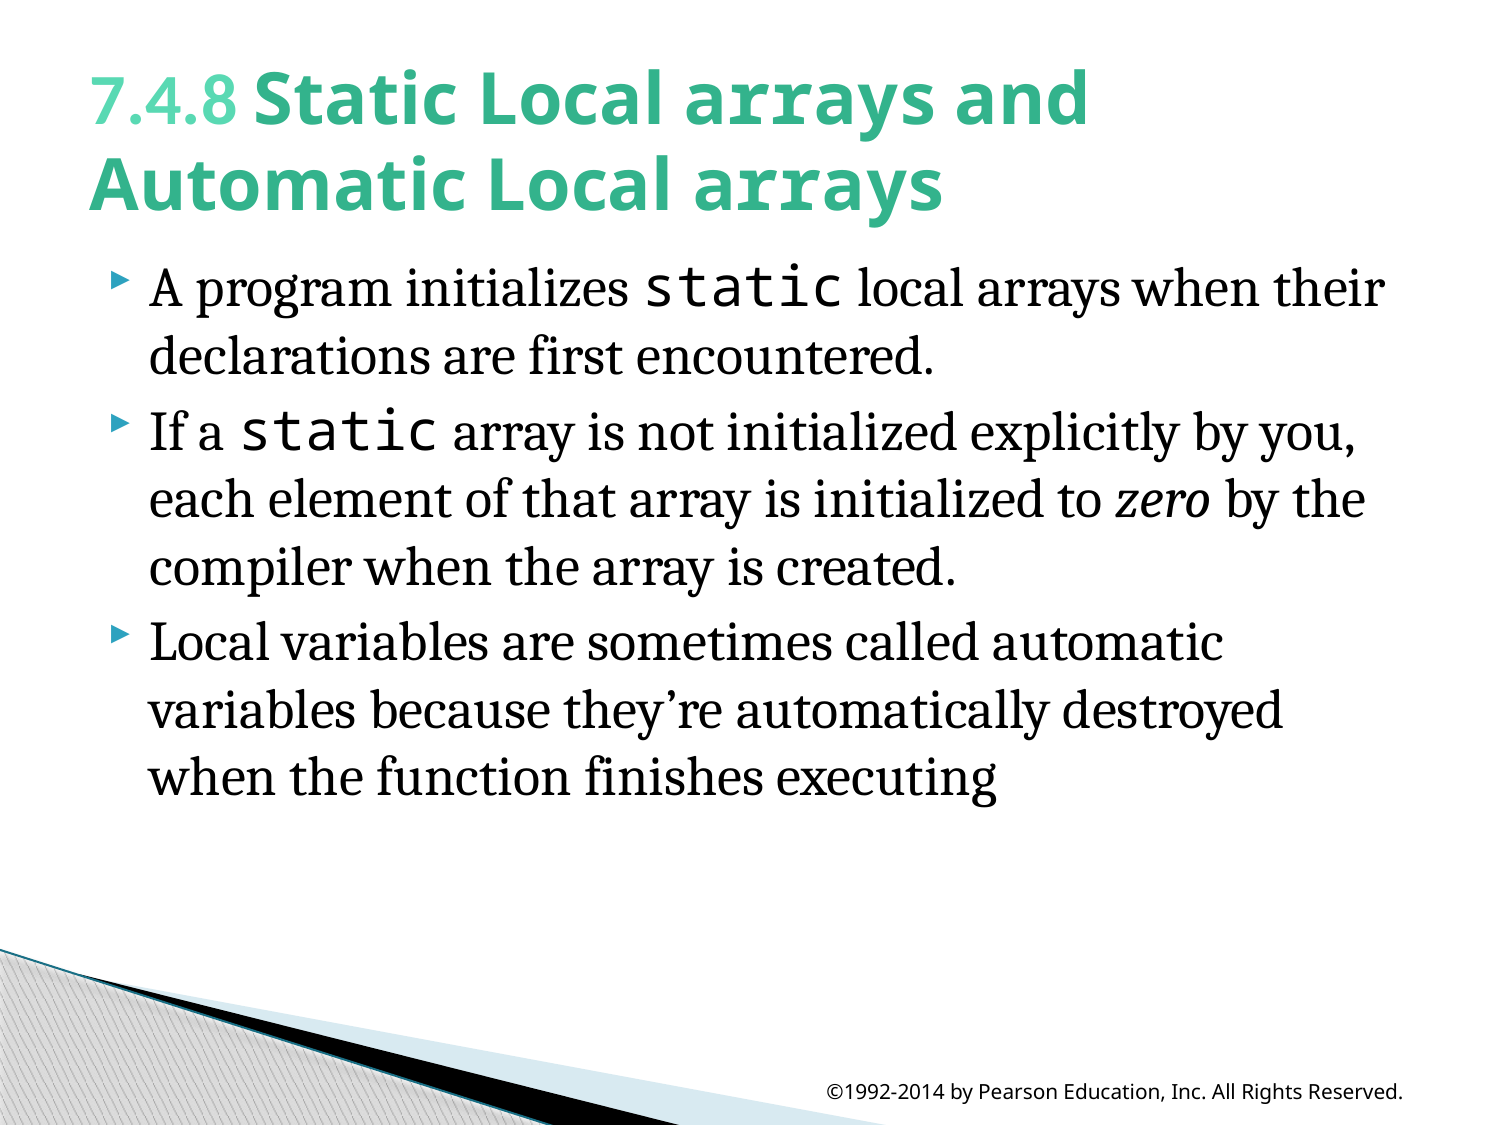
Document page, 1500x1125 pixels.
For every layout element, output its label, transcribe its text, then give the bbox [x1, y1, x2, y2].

footer ©1992-2014 by Pearson Education, Inc. All Rights Reserved. [650, 1051, 1419, 1112]
title 7.4.8 Static Local arrays and Automatic Local arrays [75, 45, 1425, 233]
list A program initializes static local arrays when their declarations are first encountered. If a static array is not initialized explicitly by you, each element of that array is initialized to zero by the compiler when the array is created. Local variables are sometimes called automatic variables because they’re automatically destroyed when the function finishes executing [75, 242, 1425, 986]
